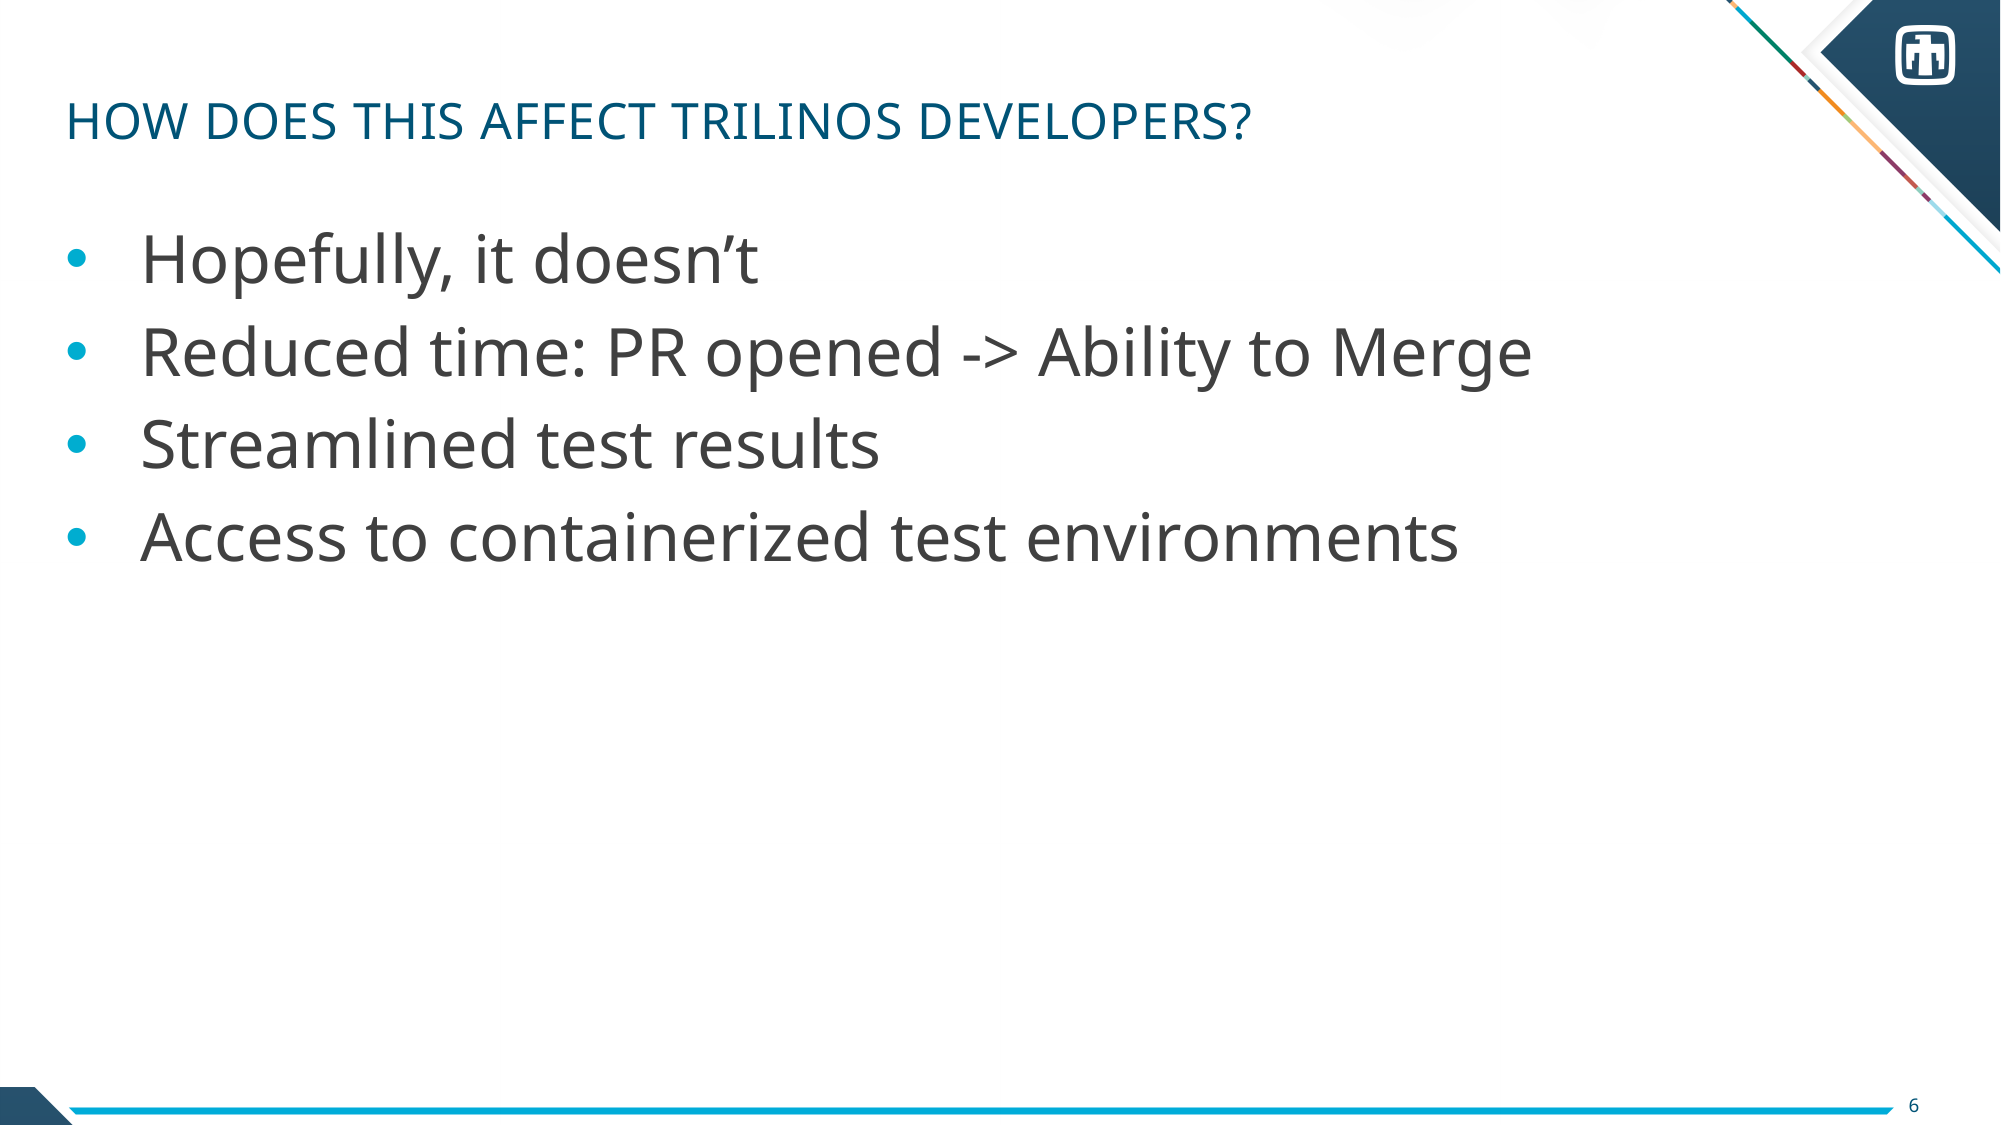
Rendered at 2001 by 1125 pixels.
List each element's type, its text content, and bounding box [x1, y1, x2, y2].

picture [0, 0, 2001, 1125]
list Hopefully, it doesn’t Reduced time: PR opened -> Ability to Merge Streamlined test results Access to containerized test environments [65, 217, 1878, 988]
title How does this affect Trilinos Developers? [65, 67, 1722, 180]
slide_number 6 [1893, 1086, 1974, 1125]
